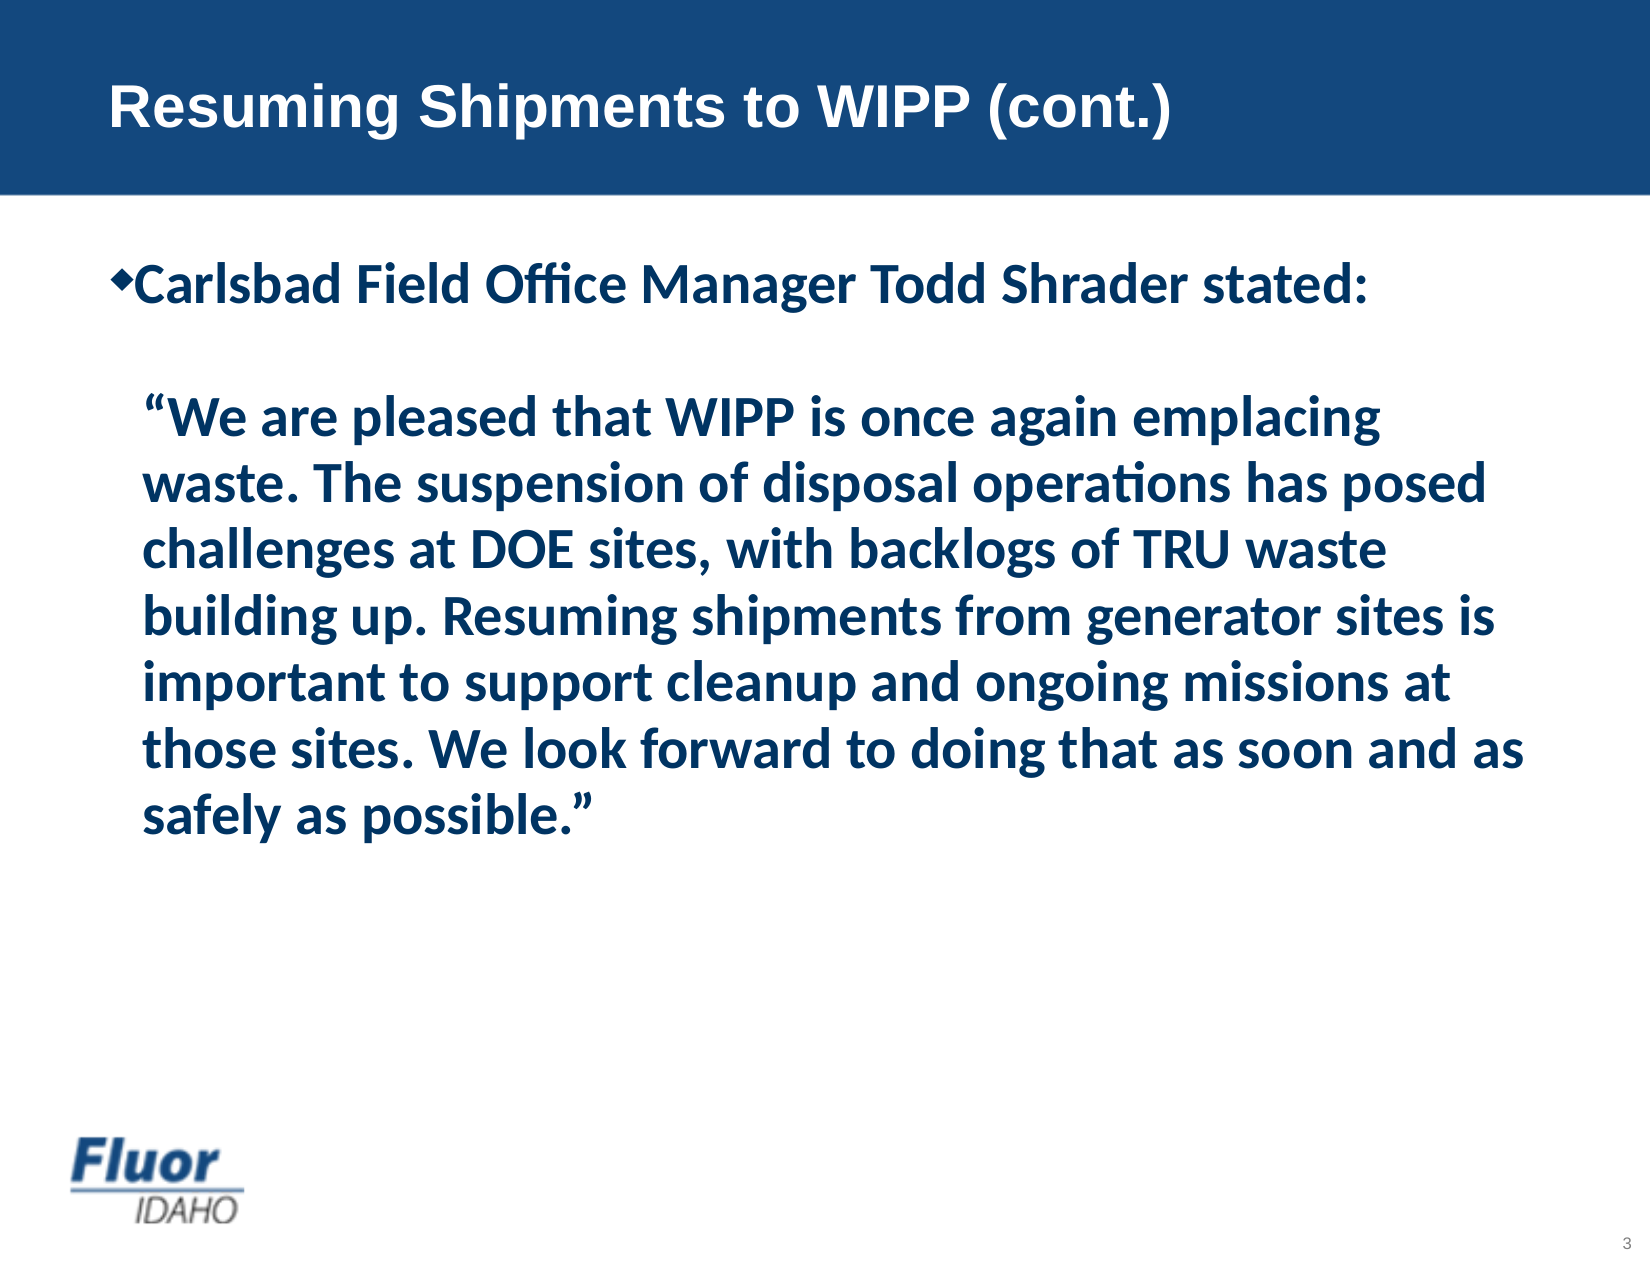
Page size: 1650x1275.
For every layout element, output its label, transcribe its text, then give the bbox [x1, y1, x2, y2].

list Carlsbad Field Office Manager Todd Shrader stated: “We are pleased that WIPP is once again emplacing waste. The suspension of disposal operations has posed challenges at DOE sites, with backlogs of TRU waste building up. Resuming shipments from generator sites is important to support cleanup and ongoing missions at those sites. We look forward to doing that as soon and as safely as possible.” [110, 249, 1538, 1176]
title Resuming Shipments to WIPP (cont.) [108, 45, 1539, 171]
picture [0, 0, 1650, 1275]
slide_number 3 [1582, 1211, 1649, 1274]
